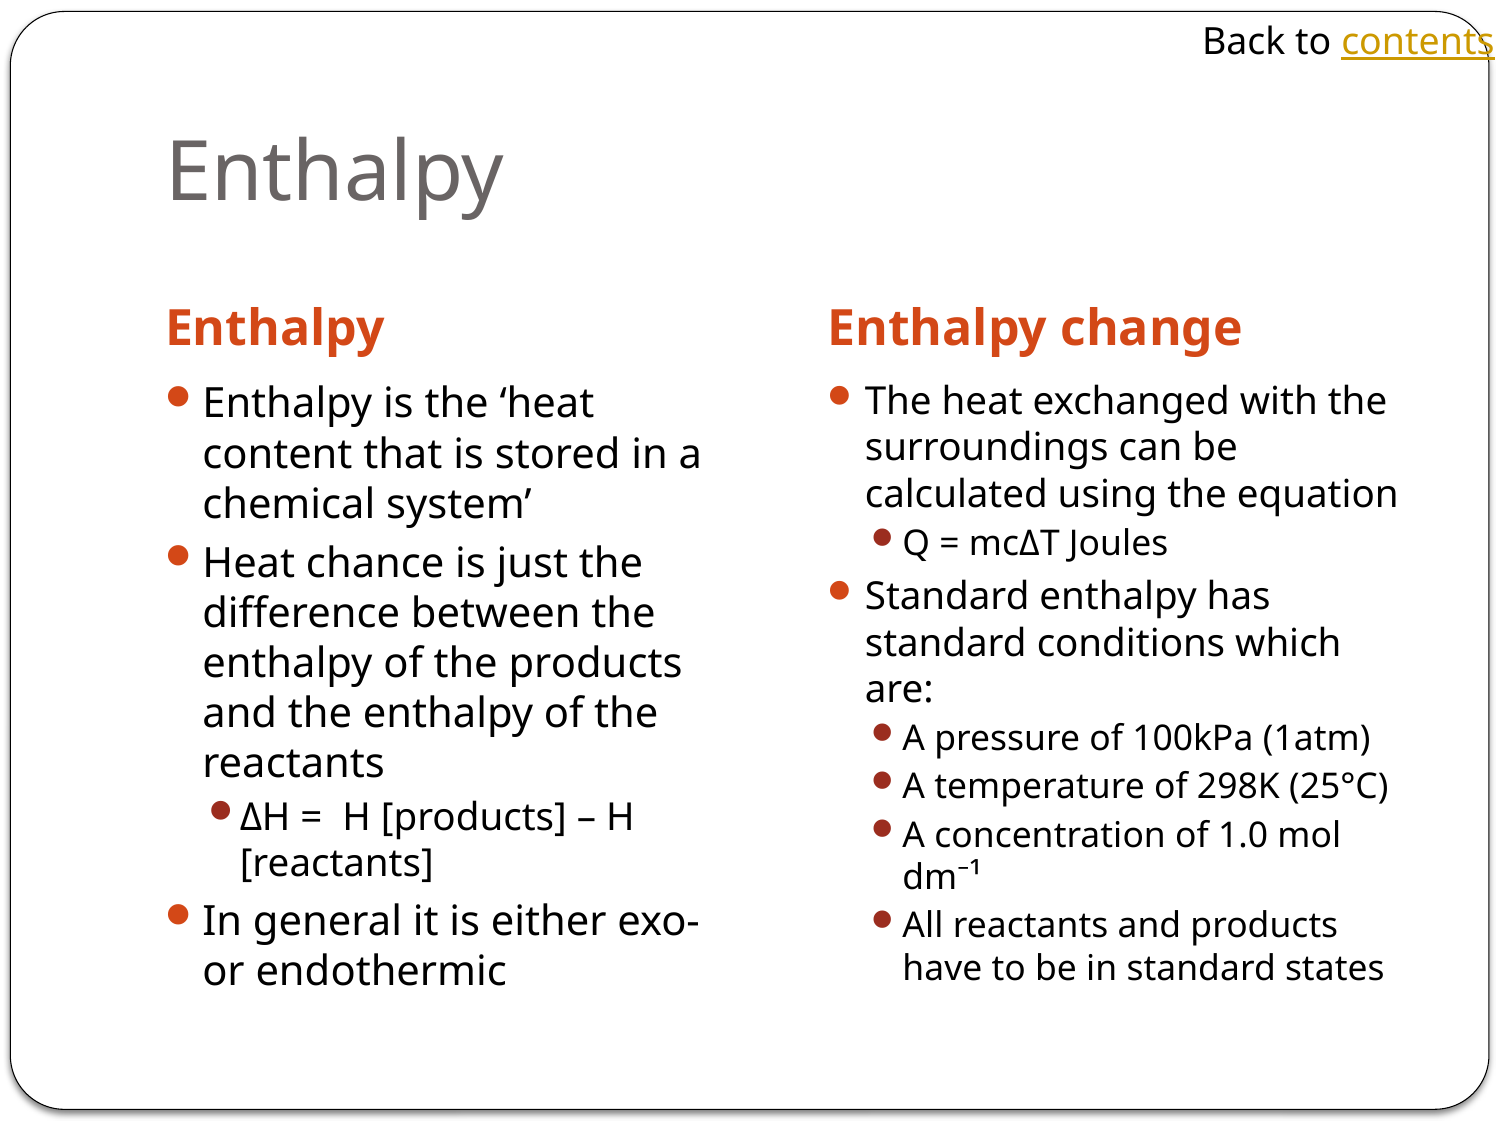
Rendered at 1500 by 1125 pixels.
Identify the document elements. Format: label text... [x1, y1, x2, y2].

list The heat exchanged with the surroundings can be calculated using the equation Q = mcΔT Joules Standard enthalpy has standard conditions which are: A pressure of 100kPa (1atm) A temperature of 298K (25°C) A concentration of 1.0 mol dm⁻¹ All reactants and products have to be in standard states [812, 368, 1425, 1007]
list Enthalpy is the ‘heat content that is stored in a chemical system’ Heat chance is just the difference between the enthalpy of the products and the enthalpy of the reactants ΔH = H [products] – H [reactants] In general it is either exo- or endothermic [150, 368, 763, 1007]
list Enthalpy [149, 236, 763, 364]
text_box Back to contents [1187, 9, 1500, 76]
title Enthalpy [150, 44, 1425, 233]
list Enthalpy change [811, 236, 1426, 364]
